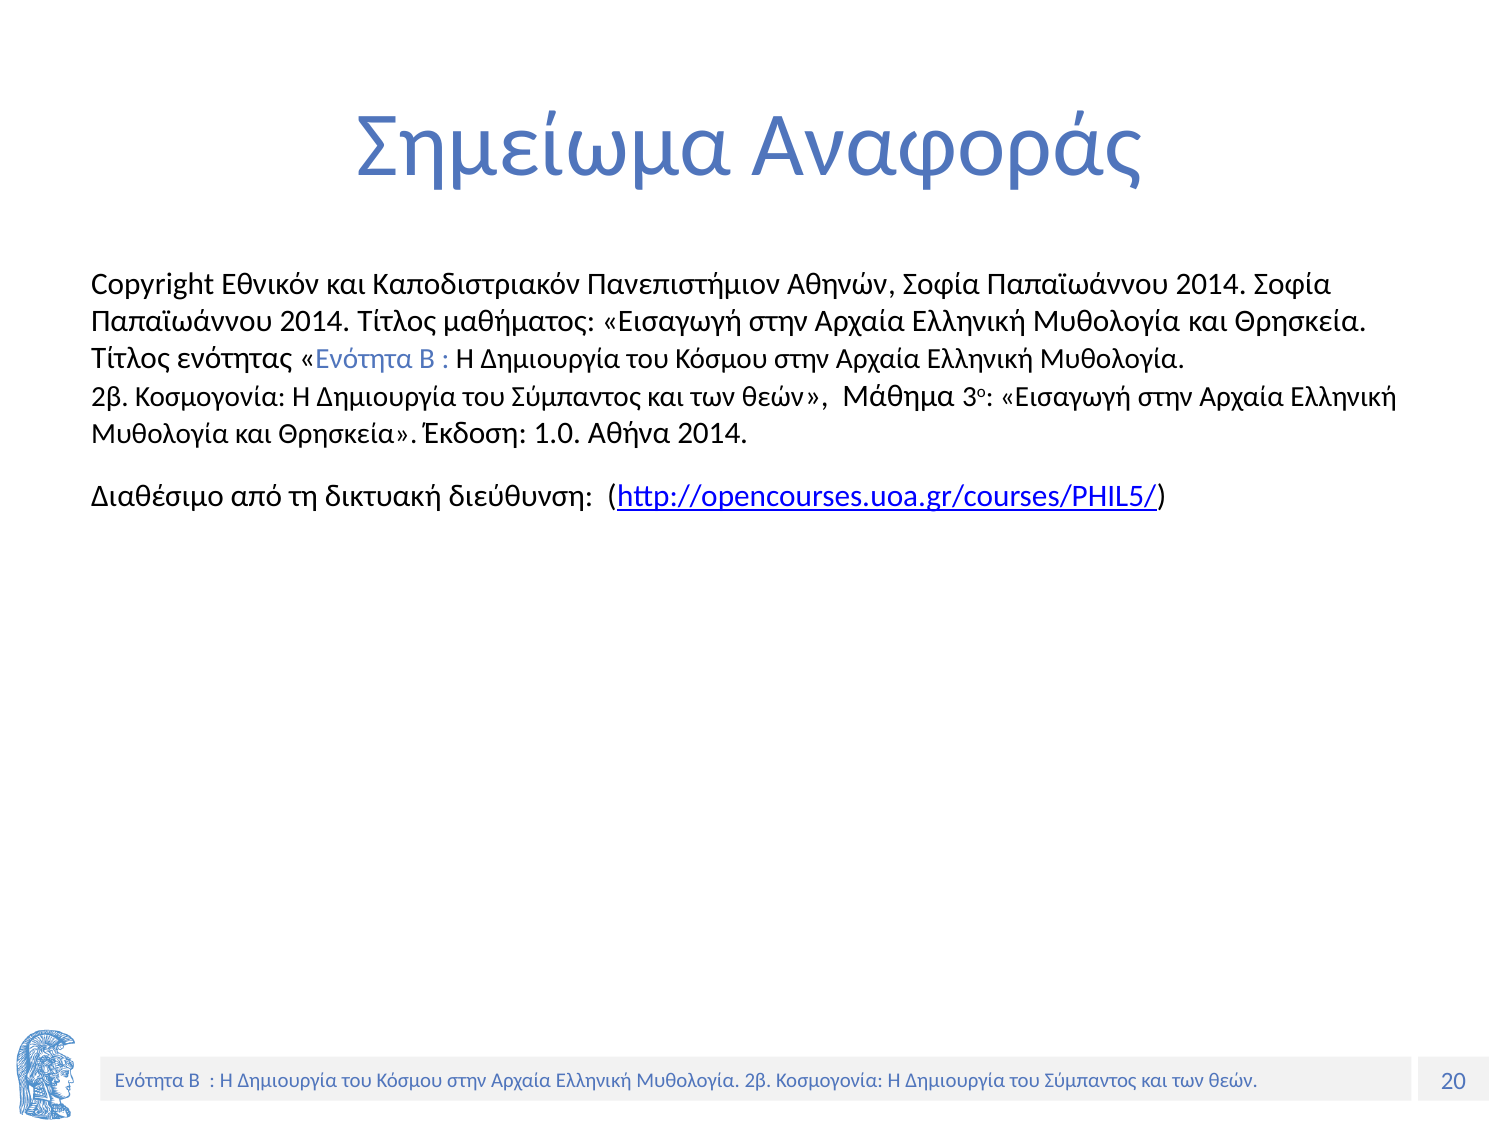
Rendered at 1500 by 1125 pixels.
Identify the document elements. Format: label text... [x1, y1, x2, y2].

list Copyright Εθνικόν και Καποδιστριακόν Πανεπιστήμιον Αθηνών, Σοφία Παπαϊωάννου 2014. Σοφία Παπαϊωάννου 2014. Τίτλος μαθήματος: «Εισαγωγή στην Αρχαία Ελληνική Μυθολογία και Θρησκεία. Τίτλος ενότητας «Ενότητα B : Η Δημιουργία του Κόσμου στην Αρχαία Ελληνική Μυθολογία. 2β. Κοσμογονία: Η Δημιουργία του Σύμπαντος και των θεών», Μάθημα 3ο: «Εισαγωγή στην Αρχαία Ελληνική Μυθολογία και Θρησκεία». Έκδοση: 1.0. Αθήνα 2014. Διαθέσιμο από τη δικτυακή διεύθυνση: (http://opencourses.uoa.gr/courses/PHIL5/) [76, 255, 1427, 998]
title Σημείωμα Αναφοράς [75, 45, 1425, 233]
picture [9, 1026, 81, 1120]
